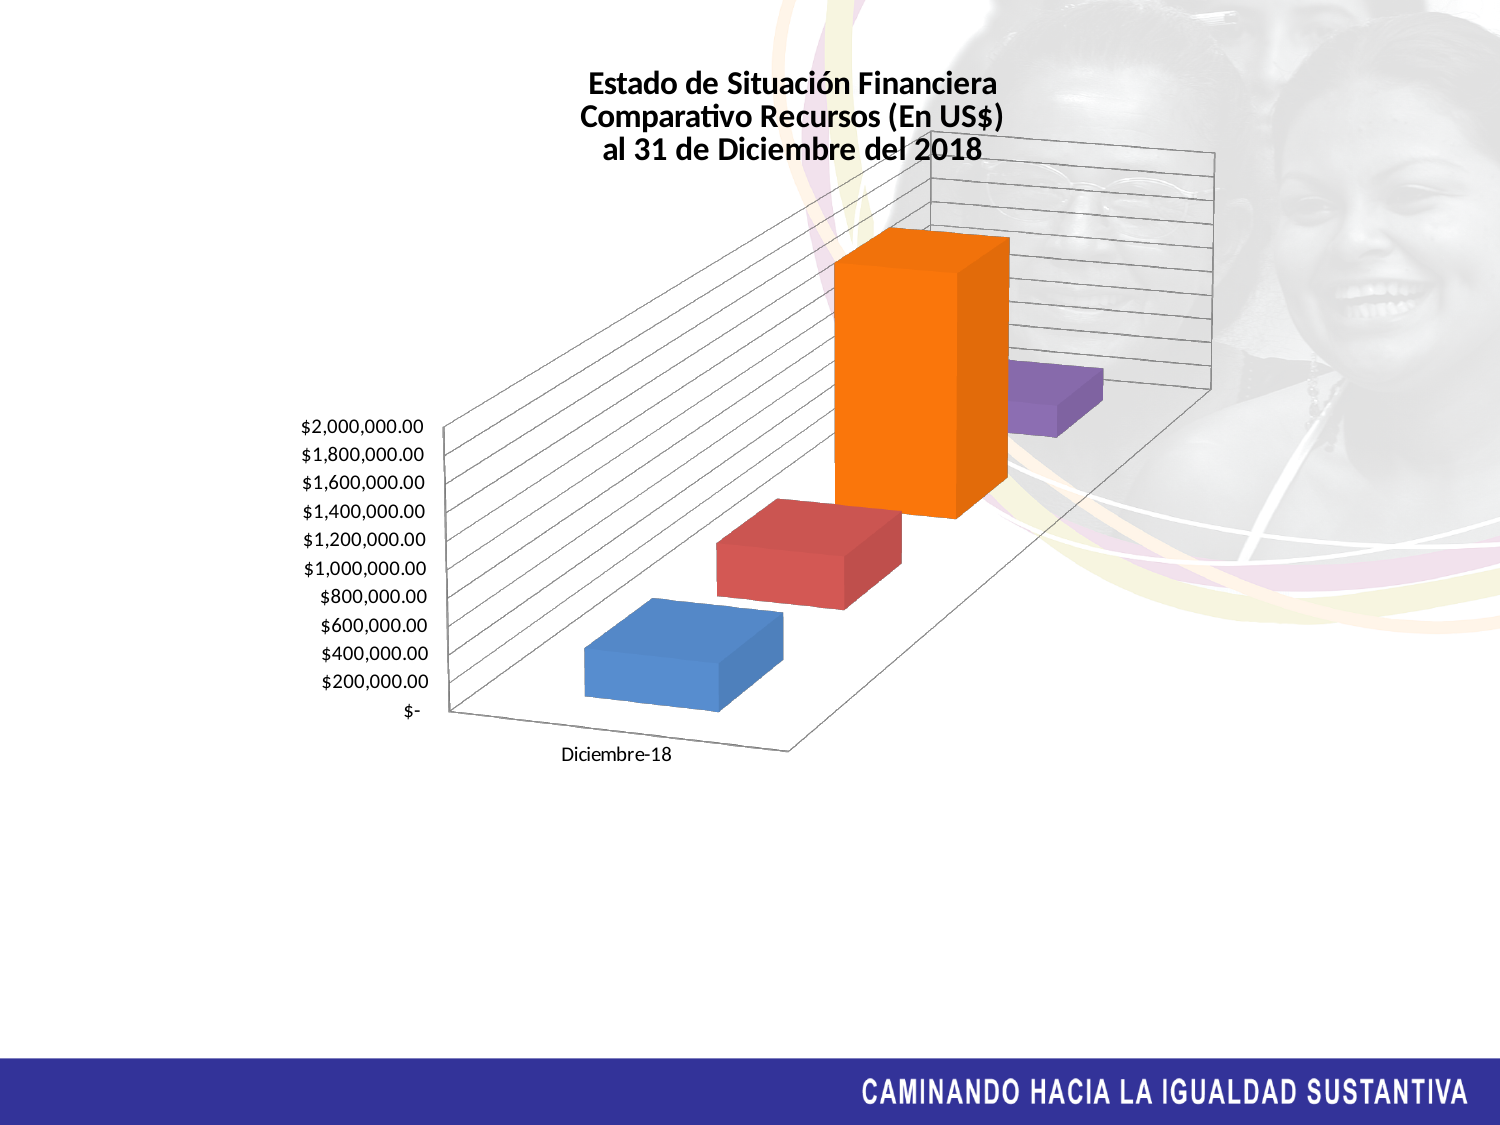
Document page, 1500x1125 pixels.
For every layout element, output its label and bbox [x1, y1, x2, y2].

chart [76, 54, 1447, 1012]
picture [0, 0, 1500, 1125]
